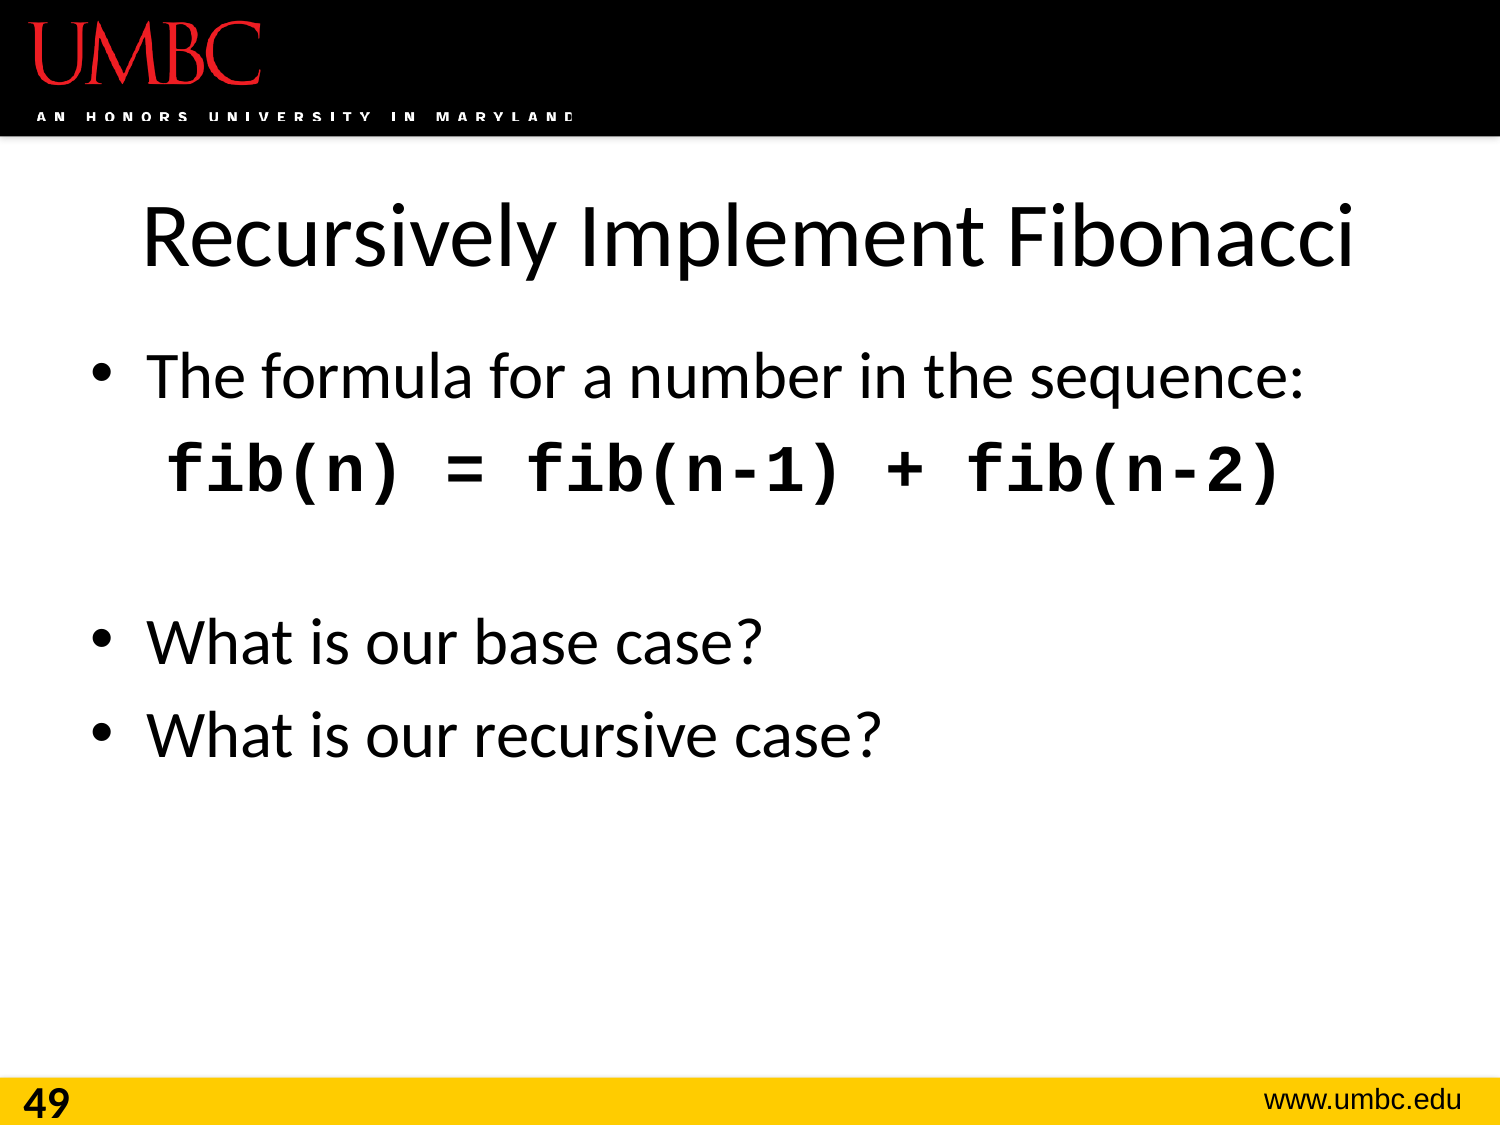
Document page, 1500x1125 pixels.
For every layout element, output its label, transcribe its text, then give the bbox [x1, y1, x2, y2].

slide_number 49 [0, 1065, 94, 1125]
title Recursively Implement Fibonacci [75, 136, 1425, 324]
list The formula for a number in the sequence: fib(n) = fib(n-1) + fib(n-2) What is our base case? What is our recursive case? [75, 324, 1425, 1066]
